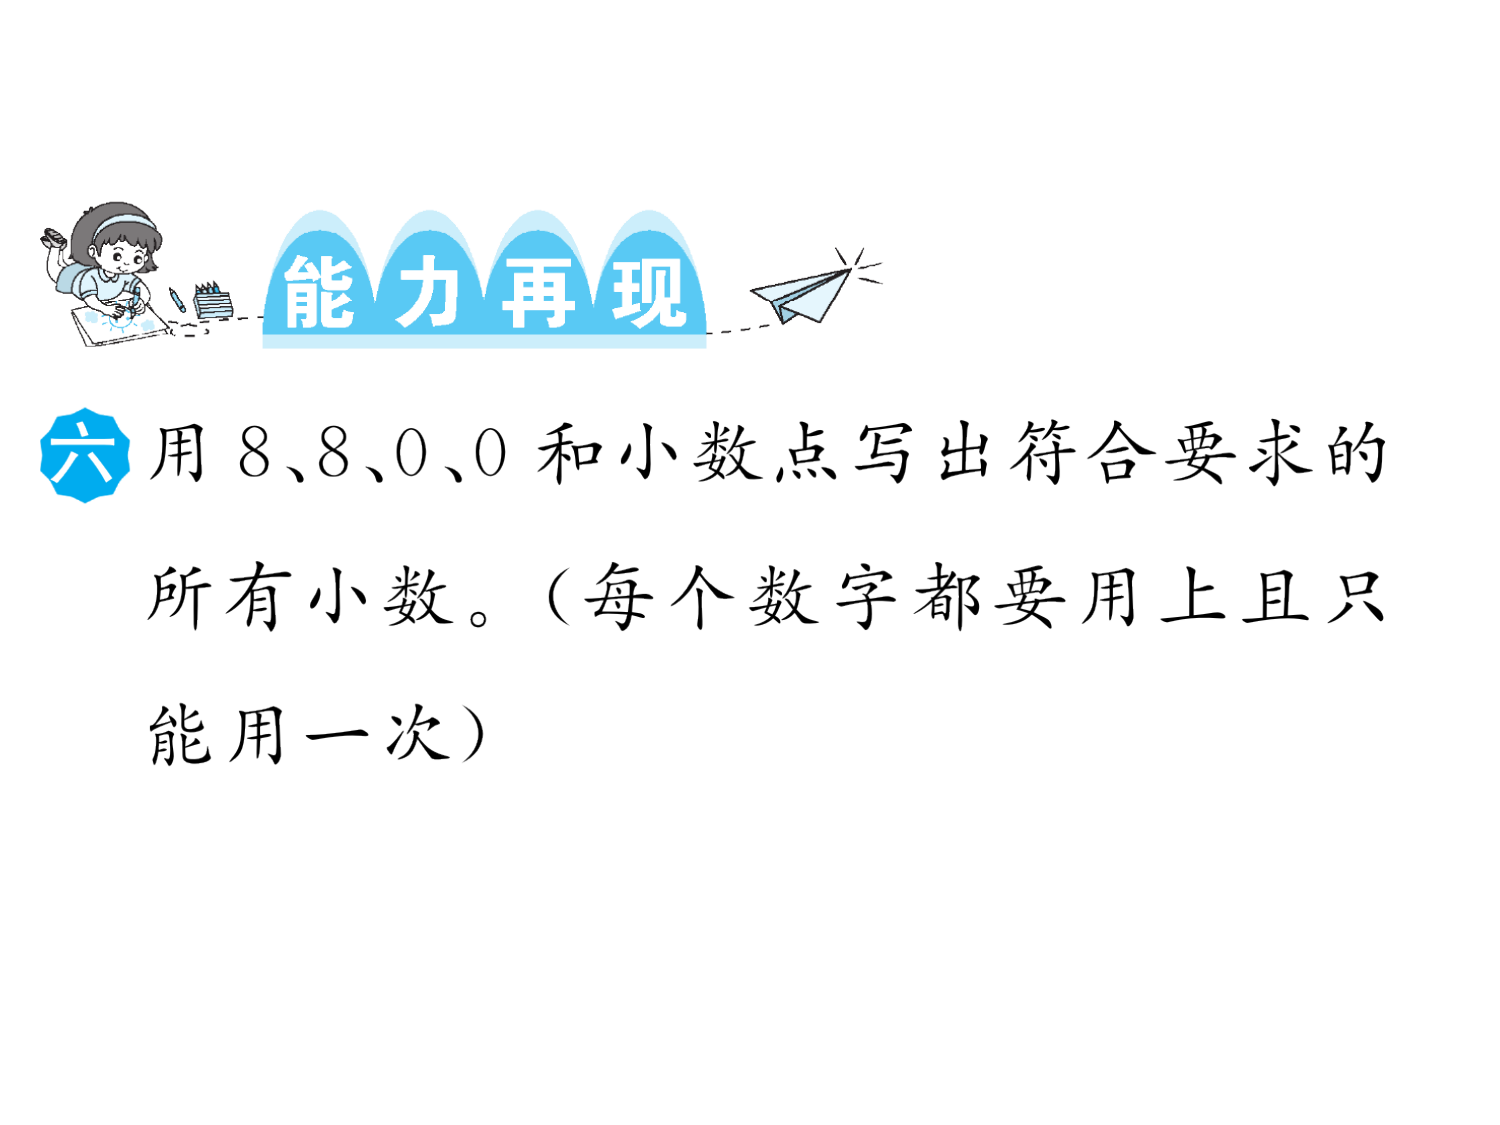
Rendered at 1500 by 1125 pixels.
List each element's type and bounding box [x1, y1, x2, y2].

picture [35, 177, 1453, 804]
